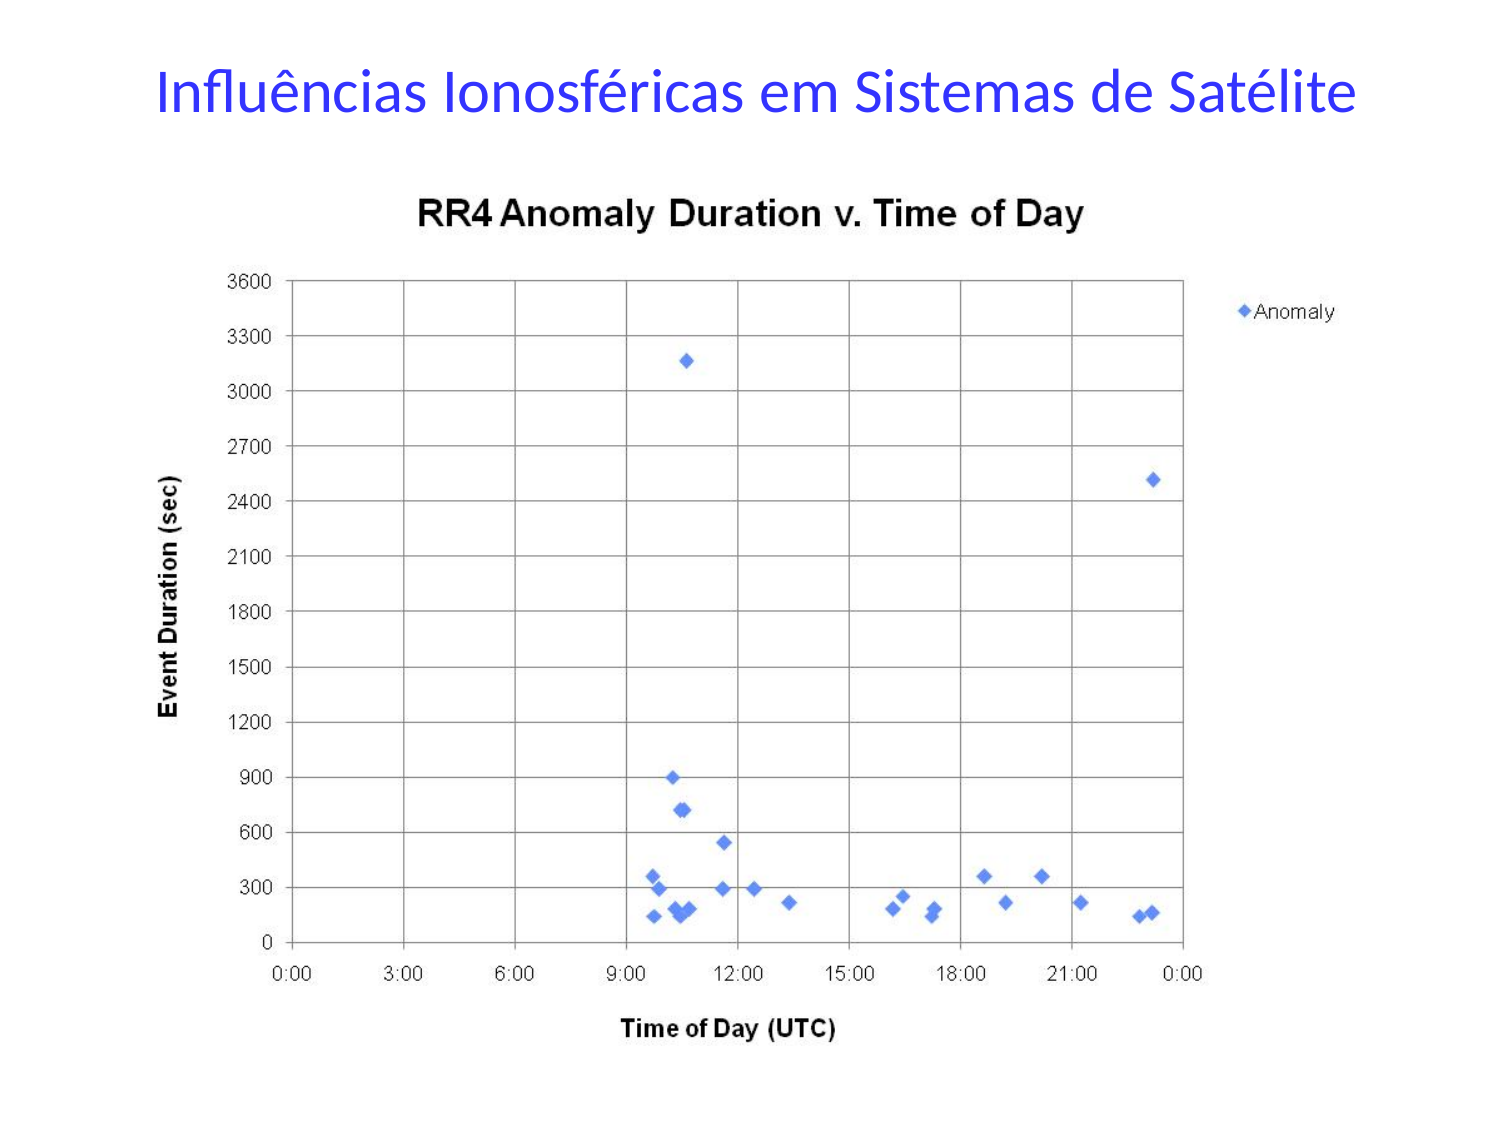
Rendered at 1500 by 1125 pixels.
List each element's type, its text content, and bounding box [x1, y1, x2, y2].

title Influências Ionosféricas em Sistemas de Satélite [82, 35, 1432, 141]
picture [128, 175, 1373, 1071]
